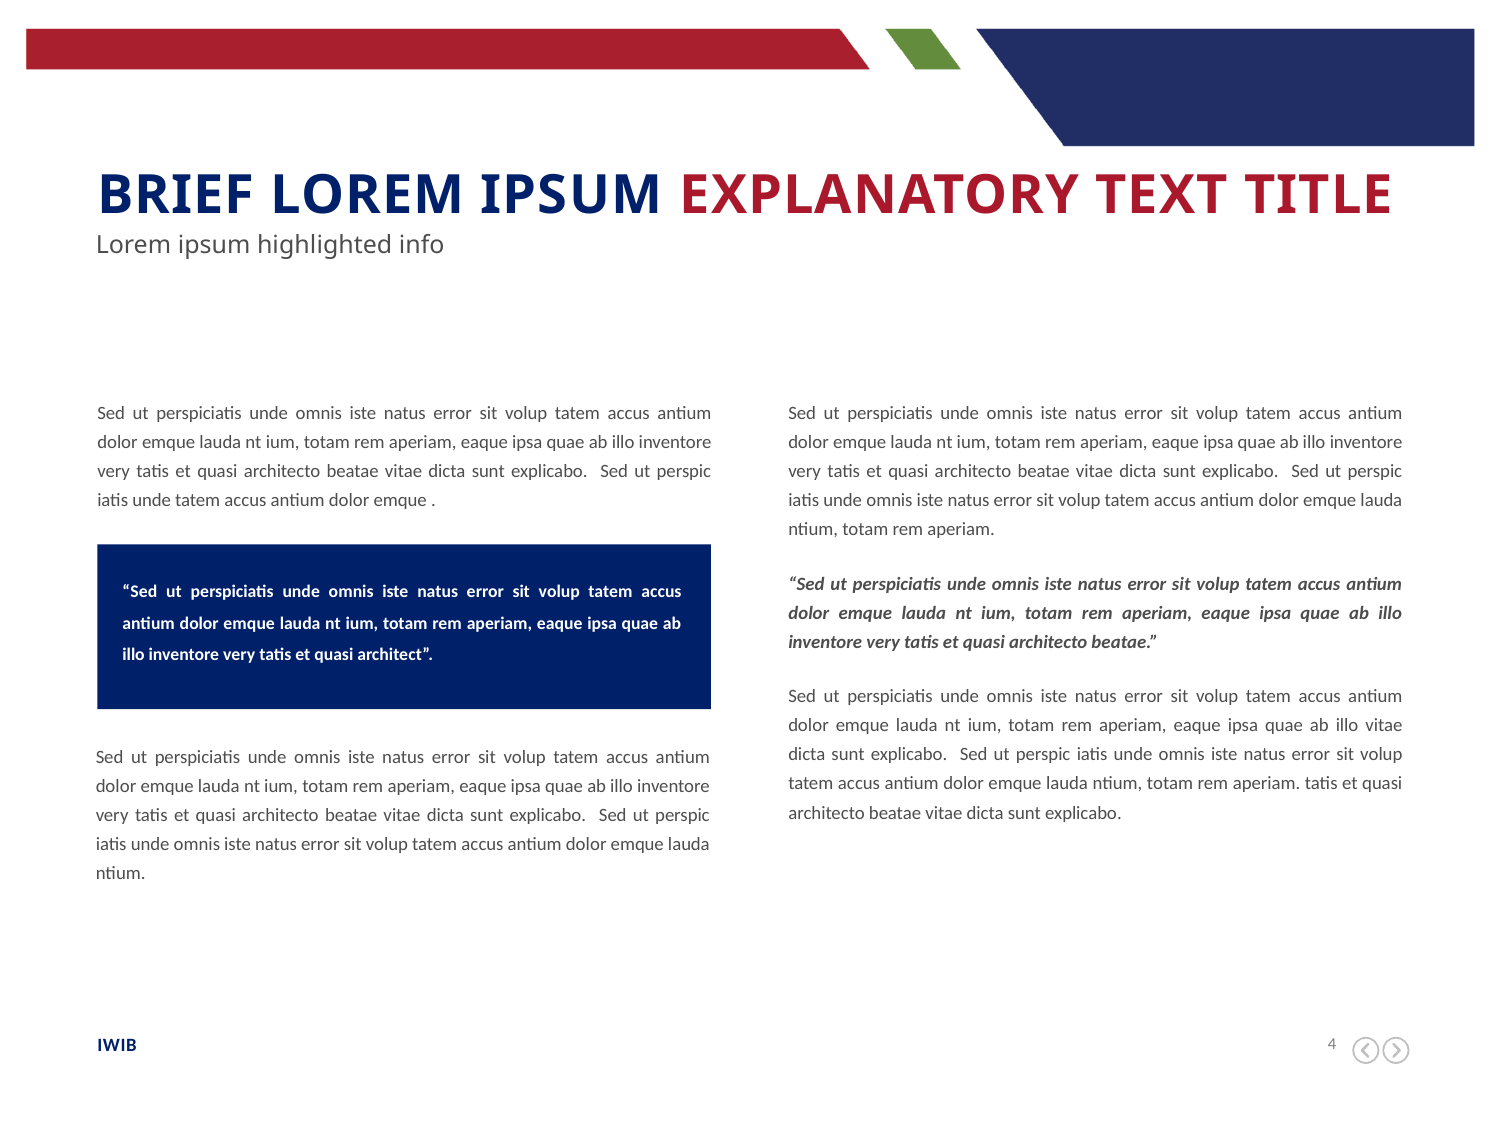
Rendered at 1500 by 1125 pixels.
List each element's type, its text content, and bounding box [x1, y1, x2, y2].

text_box Sed ut perspiciatis unde omnis iste natus error sit volup tatem accus antium dolor emque lauda nt ium, totam rem aperiam, eaque ipsa quae ab illo inventore very tatis et quasi architecto beatae vitae dicta sunt explicabo. Sed ut perspic iatis unde omnis iste natus error sit volup tatem accus antium dolor emque lauda ntium, totam rem aperiam. “Sed ut perspiciatis unde omnis iste natus error sit volup tatem accus antium dolor emque lauda nt ium, totam rem aperiam, eaque ipsa quae ab illo inventore very tatis et quasi architecto beatae.” Sed ut perspiciatis unde omnis iste natus error sit volup tatem accus antium dolor emque lauda nt ium, totam rem aperiam, eaque ipsa quae ab illo vitae dicta sunt explicabo. Sed ut perspic iatis unde omnis iste natus error sit volup tatem accus antium dolor emque lauda ntium, totam rem aperiam. tatis et quasi architecto beatae vitae dicta sunt explicabo. [788, 393, 1402, 823]
picture [0, 2, 1500, 182]
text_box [97, 544, 711, 710]
list brief lorem ipsum explanatory text title [97, 159, 1403, 222]
text_box Sed ut perspiciatis unde omnis iste natus error sit volup tatem accus antium dolor emque lauda nt ium, totam rem aperiam, eaque ipsa quae ab illo inventore very tatis et quasi architecto beatae vitae dicta sunt explicabo. Sed ut perspic iatis unde omnis iste natus error sit volup tatem accus antium dolor emque lauda ntium. [95, 737, 710, 884]
list Lorem ipsum highlighted info [95, 233, 1401, 297]
text_box Sed ut perspiciatis unde omnis iste natus error sit volup tatem accus antium dolor emque lauda nt ium, totam rem aperiam, eaque ipsa quae ab illo inventore very tatis et quasi architecto beatae vitae dicta sunt explicabo. Sed ut perspic iatis unde tatem accus antium dolor emque . [97, 393, 711, 511]
